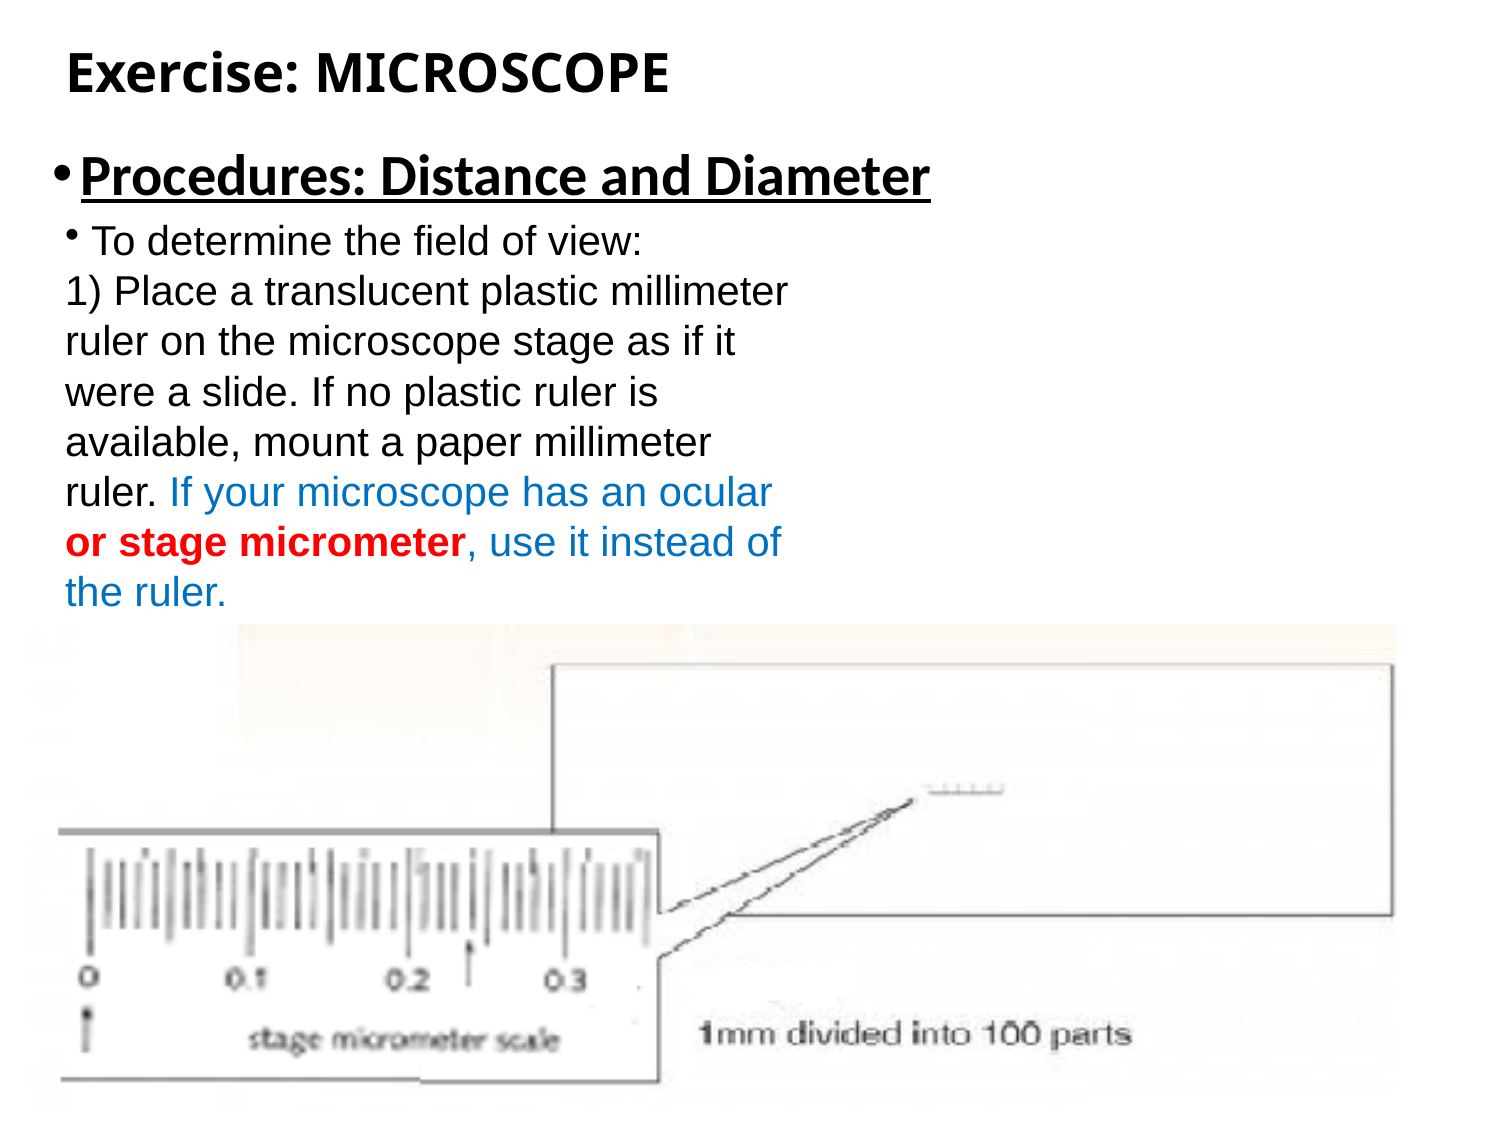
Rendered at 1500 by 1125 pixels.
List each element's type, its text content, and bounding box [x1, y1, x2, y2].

list Procedures: Distance and Diameter [37, 137, 1438, 237]
text_box To determine the field of view: 1) Place a translucent plastic millimeter ruler on the microscope stage as if it were a slide. If no plastic ruler is available, mount a paper millimeter ruler. If your microscope has an ocular or stage micrometer, use it instead of the ruler. [50, 206, 821, 624]
title Exercise: MICROSCOPE [50, 37, 1344, 112]
picture [27, 624, 1416, 1110]
